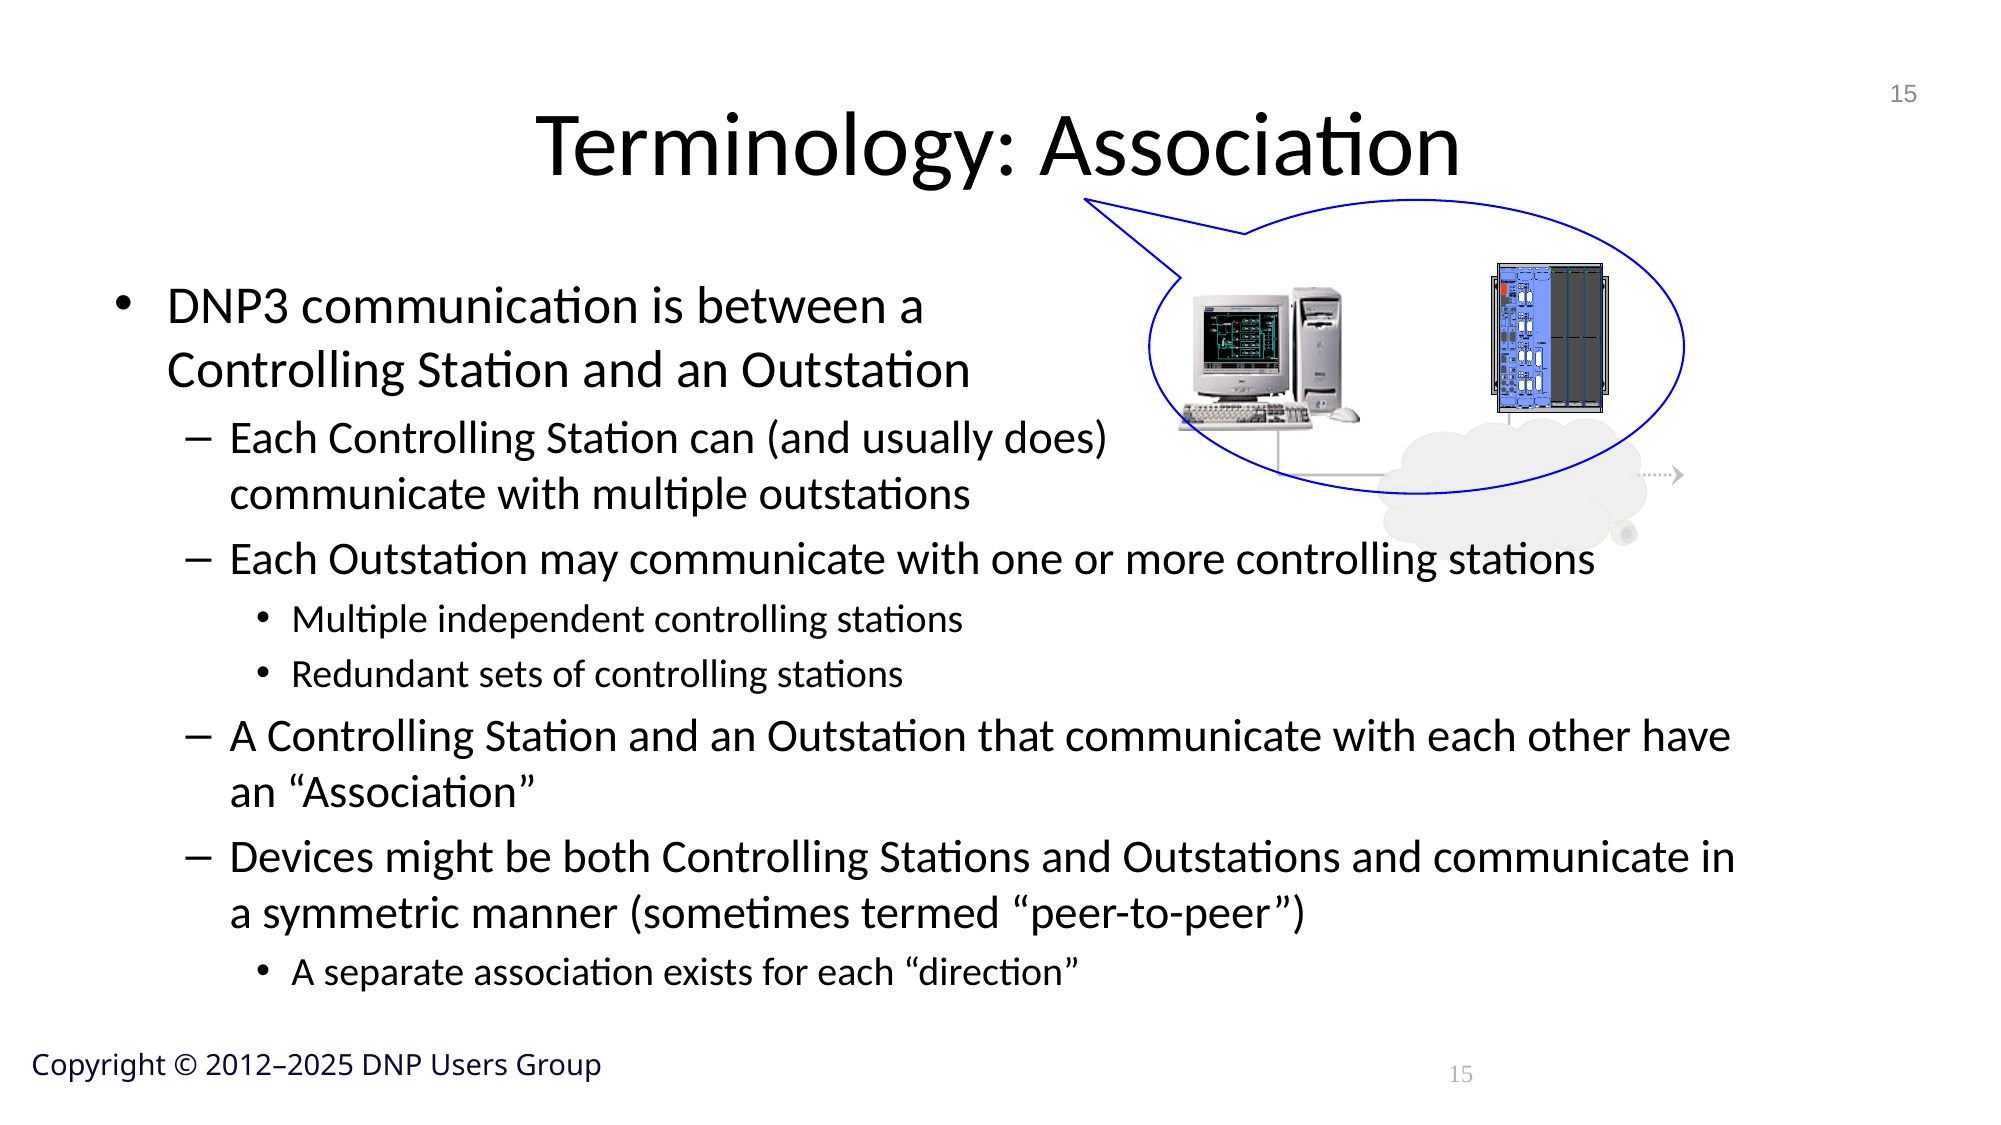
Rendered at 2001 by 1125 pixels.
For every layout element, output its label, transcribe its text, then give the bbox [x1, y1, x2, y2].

text_box [1084, 198, 1633, 271]
text_box 15 [1874, 62, 1943, 123]
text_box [1177, 262, 1685, 569]
slide_number 15 [1433, 1042, 1900, 1103]
text_box [1149, 287, 1172, 407]
list DNP3 communication is between a Controlling Station and an Outstation Each Controlling Station can (and usually does) communicate with multiple outstations Each Outstation may communicate with one or more controlling stations Multiple independent controlling stations Redundant sets of controlling stations A Controlling Station and an Outstation that communicate with each other have an “Association” Devices might be both Controlling Stations and Outstations and communicate in a symmetric manner (sometimes termed “peer-to-peer”) A separate association exists for each “direction” [99, 262, 1900, 1005]
title Terminology: Association [99, 45, 1900, 233]
